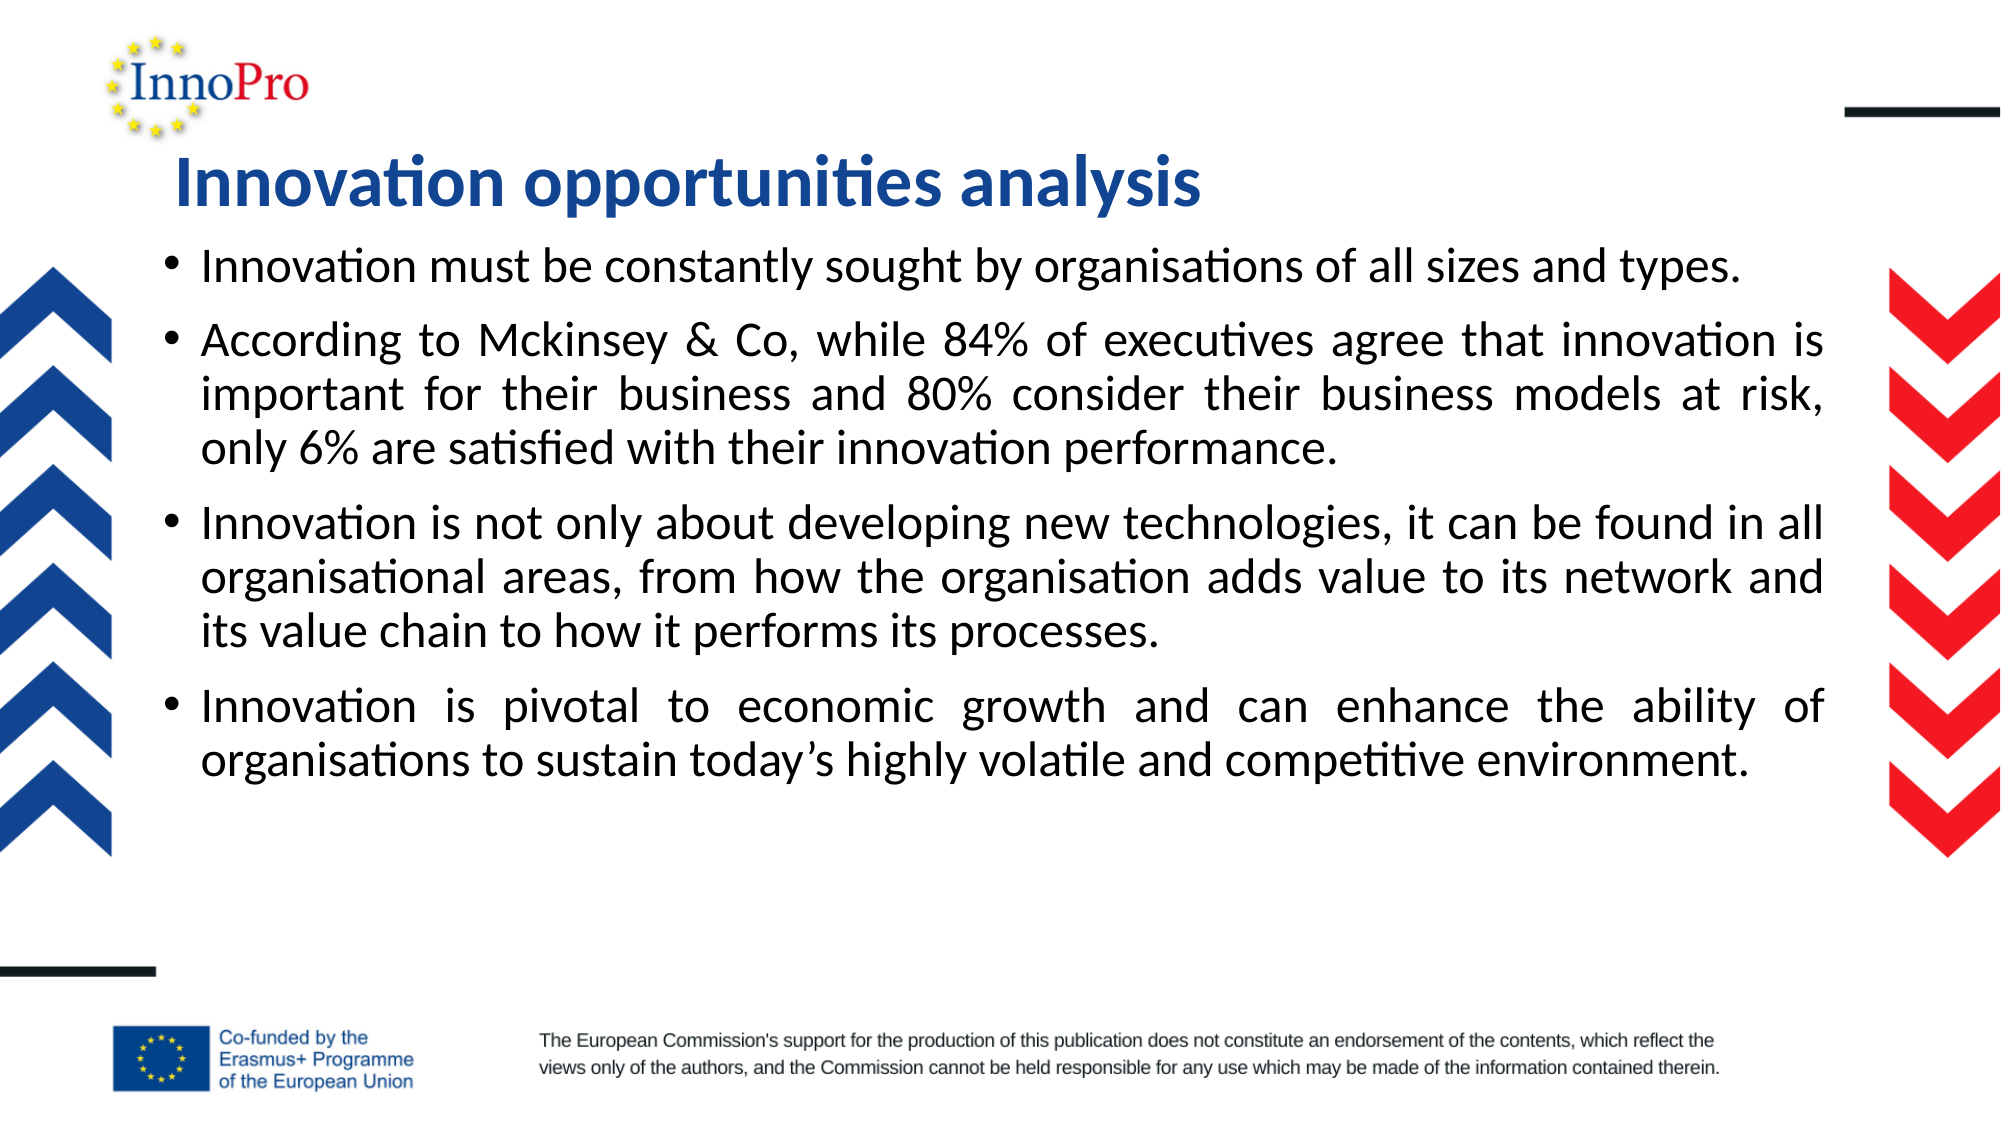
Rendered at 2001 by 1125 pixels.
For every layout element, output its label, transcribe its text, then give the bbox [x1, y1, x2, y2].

title Innovation opportunities analysis [159, 134, 1673, 231]
picture [0, 0, 2001, 1125]
list Innovation must be constantly sought by organisations of all sizes and types. According to Mckinsey & Co, while 84% of executives agree that innovation is important for their business and 80% consider their business models at risk, only 6% are satisfied with their innovation performance. Innovation is not only about developing new technologies, it can be found in all organisational areas, from how the organisation adds value to its network and its value chain to how it performs its processes. Innovation is pivotal to economic growth and can enhance the ability of organisations to sustain today’s highly volatile and competitive environment. [148, 231, 1841, 940]
